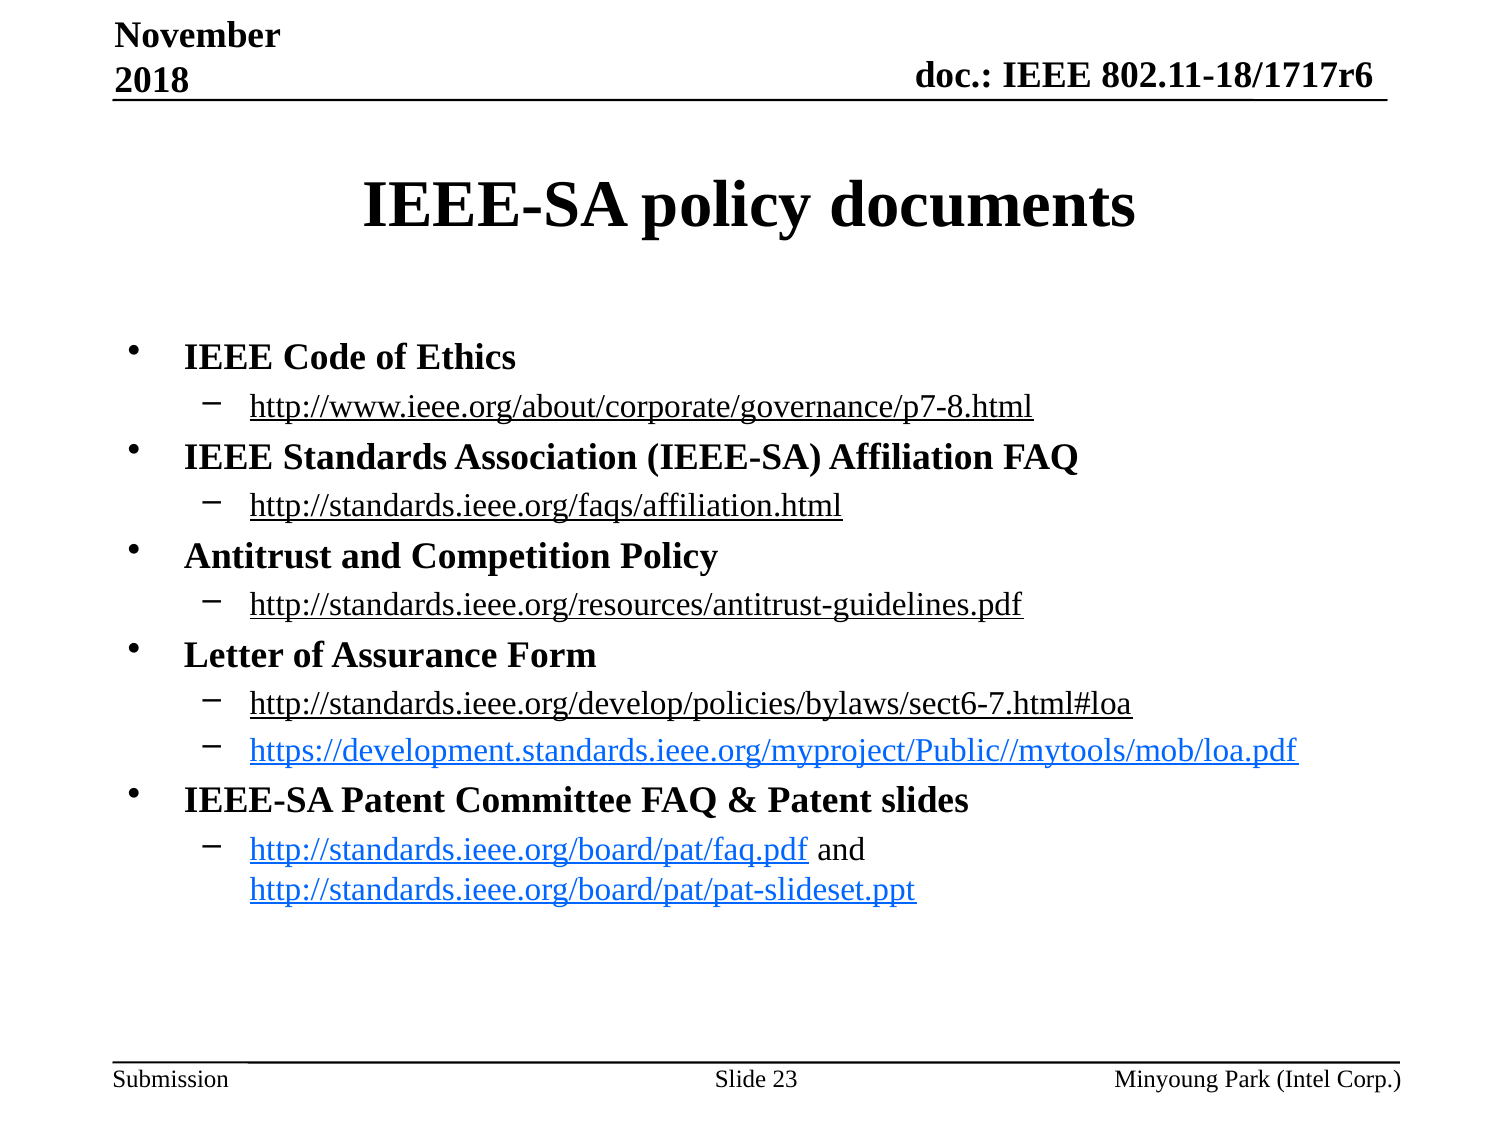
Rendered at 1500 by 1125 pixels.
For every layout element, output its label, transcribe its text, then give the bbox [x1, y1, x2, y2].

title IEEE-SA policy documents [112, 112, 1388, 288]
slide_number Slide 23 [712, 1061, 800, 1093]
list IEEE Code of Ethics http://www.ieee.org/about/corporate/governance/p7-8.html IEEE Standards Association (IEEE-SA) Affiliation FAQ http://standards.ieee.org/faqs/affiliation.html Antitrust and Competition Policy http://standards.ieee.org/resources/antitrust-guidelines.pdf Letter of Assurance Form http://standards.ieee.org/develop/policies/bylaws/sect6-7.html#loa https://development.standards.ieee.org/myproject/Public//mytools/mob/loa.pdf IEEE-SA Patent Committee FAQ & Patent slides http://standards.ieee.org/board/pat/faq.pdf and http://standards.ieee.org/board/pat/pat-slideset.ppt [112, 324, 1388, 1000]
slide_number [114, 54, 335, 101]
footer Minyoung Park (Intel Corp.) [949, 1061, 1402, 1093]
